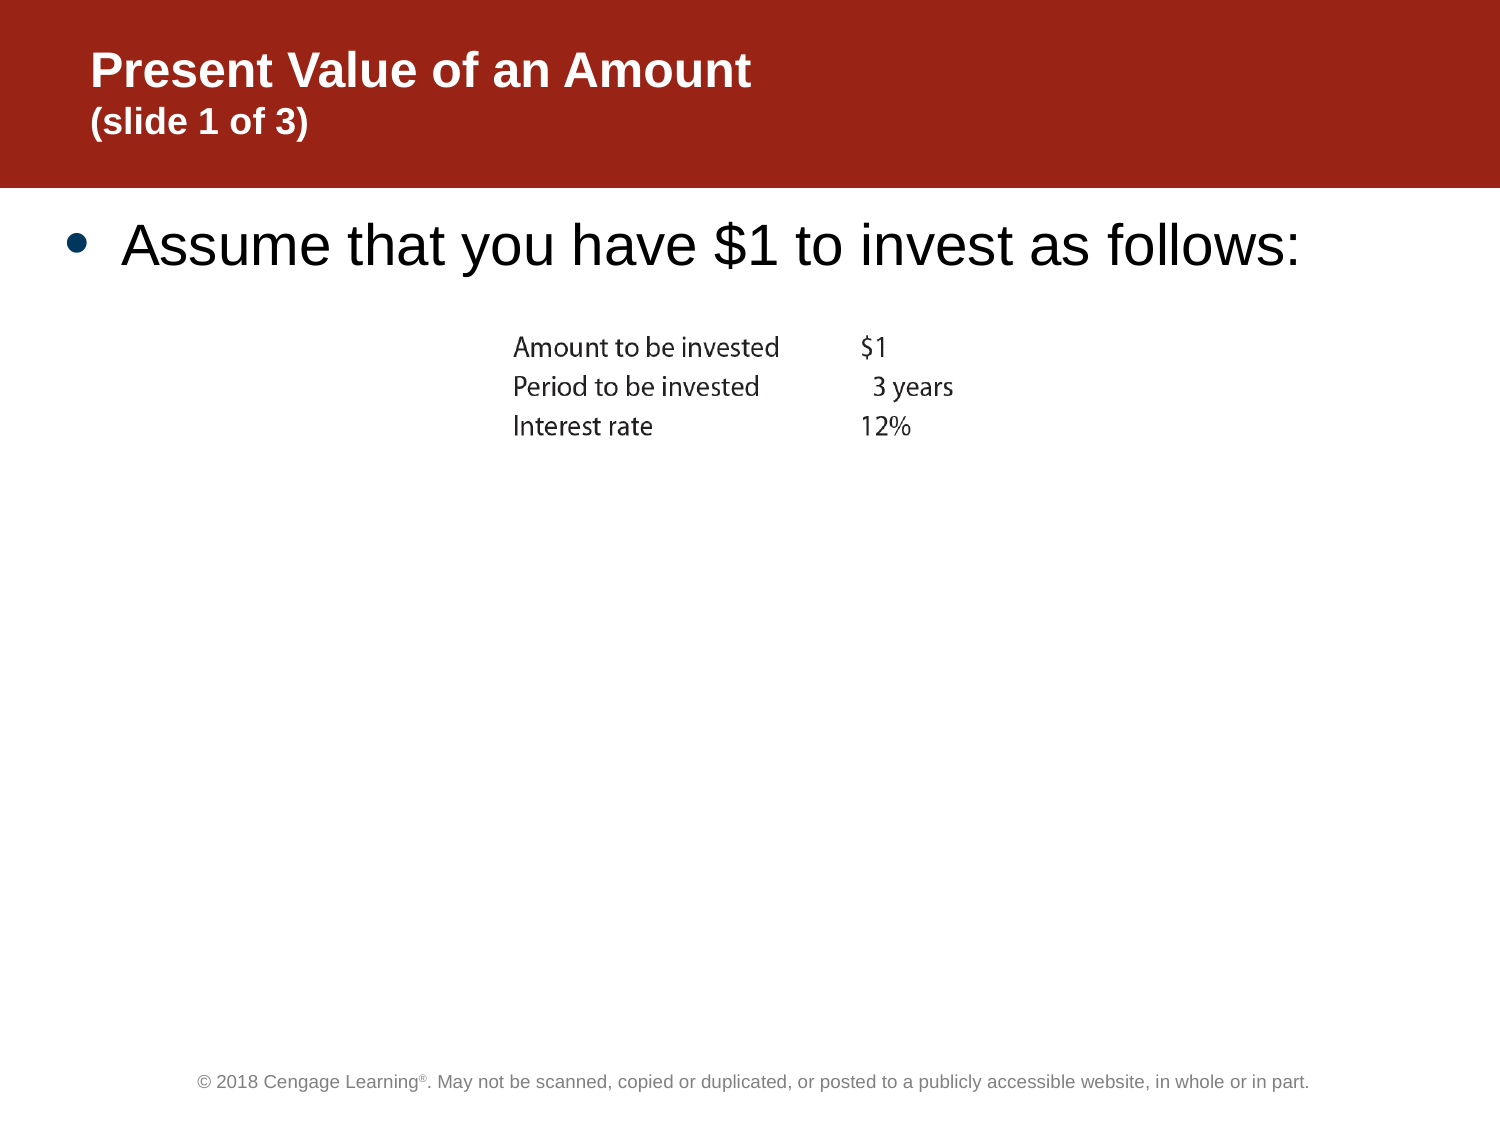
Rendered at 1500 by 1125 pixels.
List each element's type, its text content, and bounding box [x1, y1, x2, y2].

list Assume that you have $1 to invest as follows: [50, 200, 1475, 1051]
picture [502, 324, 963, 449]
title Present Value of an Amount (slide 1 of 3) [75, 4, 1463, 175]
text_box [37, 199, 1463, 1050]
